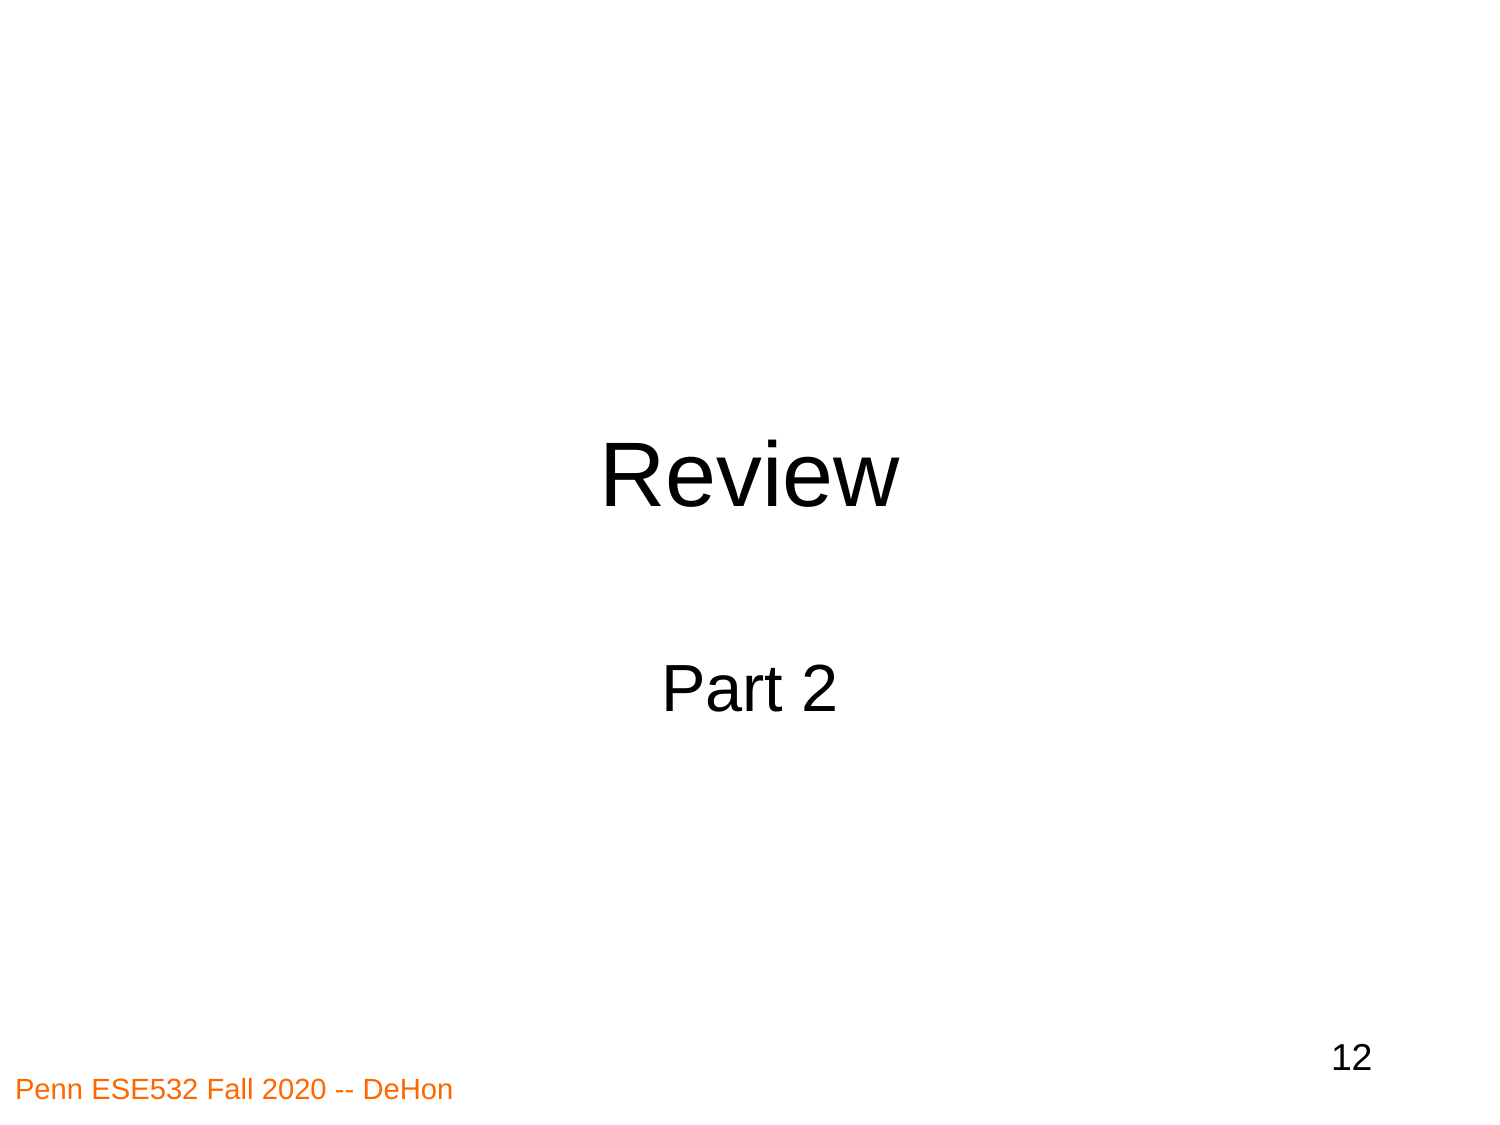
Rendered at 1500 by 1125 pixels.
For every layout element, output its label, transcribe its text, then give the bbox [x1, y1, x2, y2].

subtitle Part 2 [224, 637, 1276, 926]
title Review [112, 349, 1388, 591]
slide_number Penn ESE532 Fall 2020 -- DeHon [0, 1062, 613, 1125]
slide_number 12 [1074, 1024, 1388, 1101]
